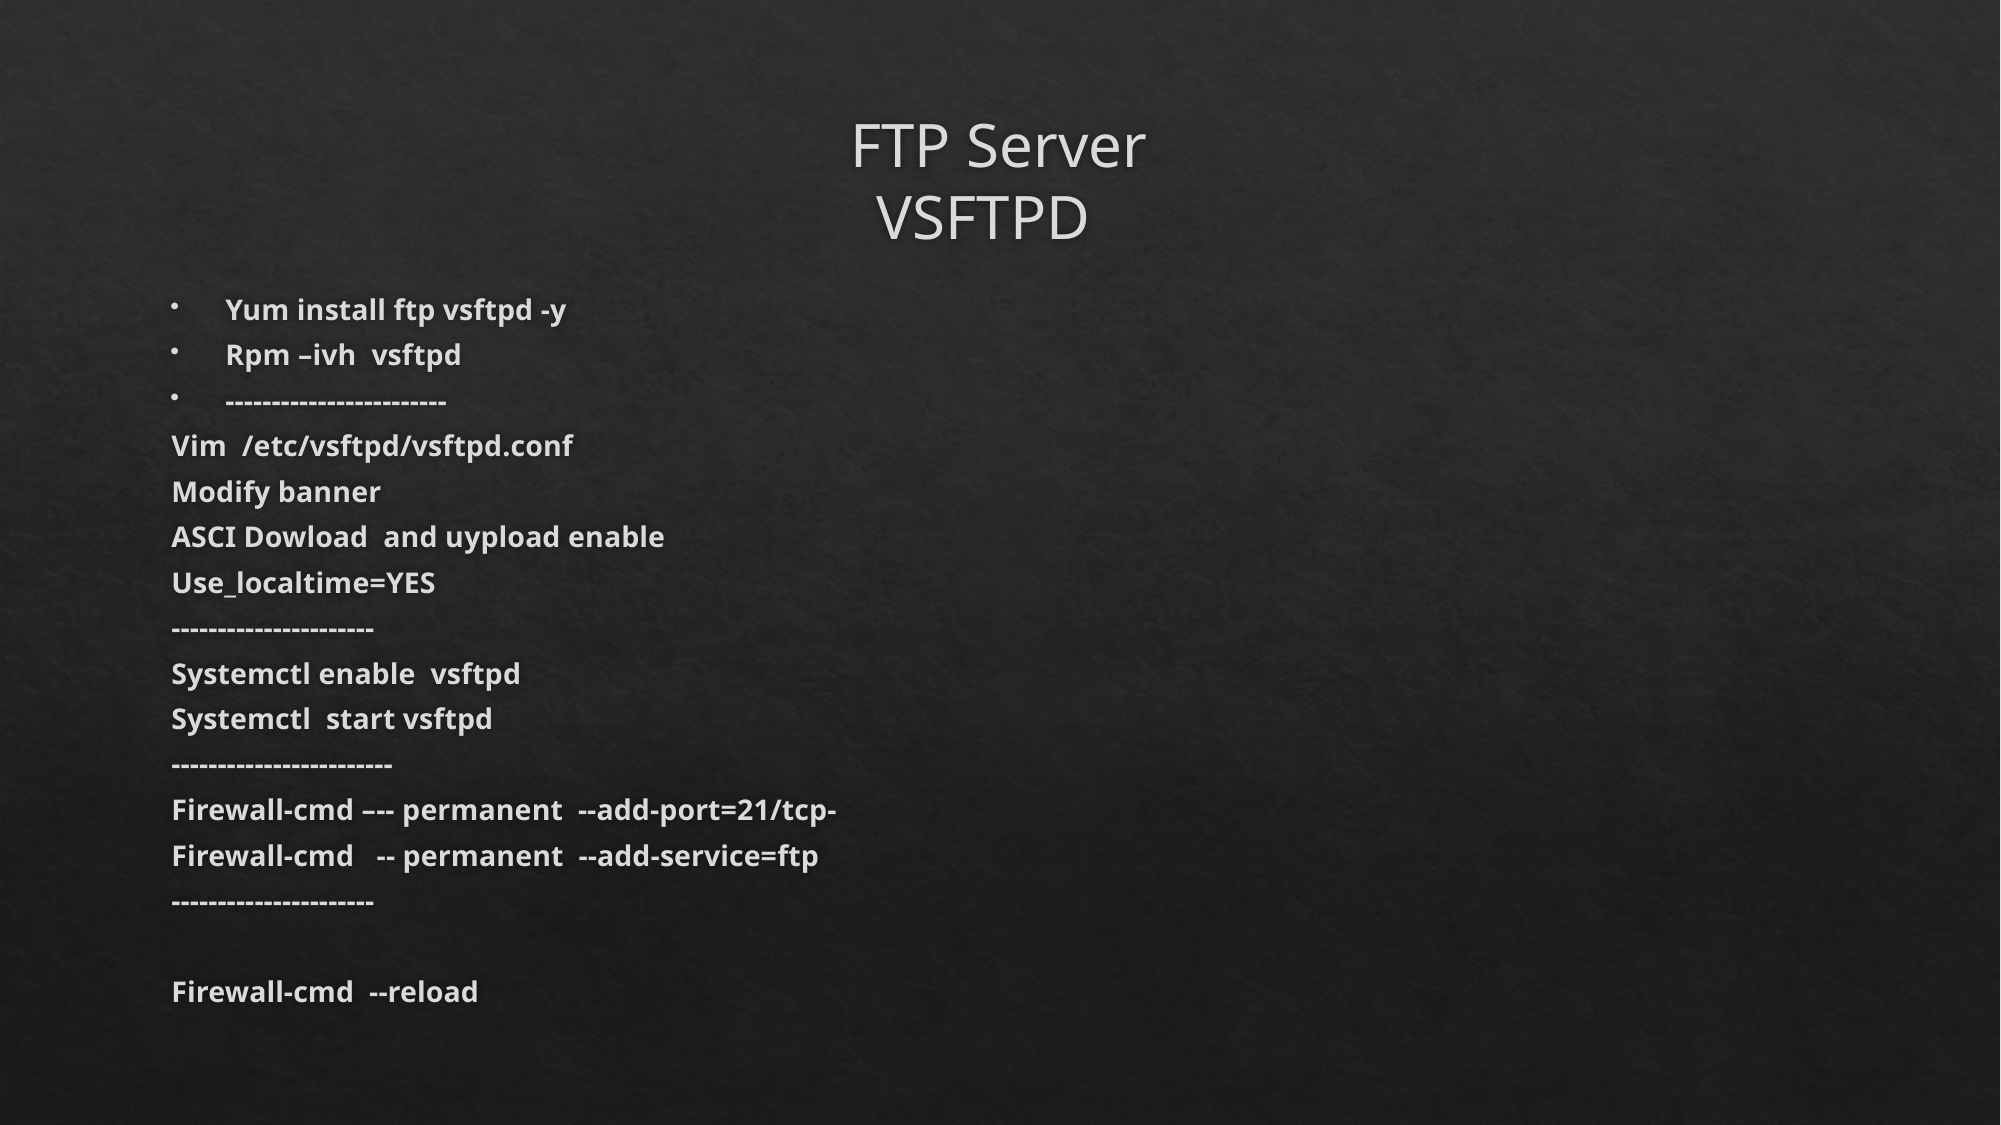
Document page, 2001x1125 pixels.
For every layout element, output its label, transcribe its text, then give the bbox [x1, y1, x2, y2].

list Yum install ftp vsftpd -y Rpm –ivh vsftpd ------------------------ Vim /etc/vsftpd/vsftpd.conf Modify banner ASCI Dowload and uypload enable Use_localtime=YES ---------------------- Systemctl enable vsftpd Systemctl start vsftpd ------------------------ Firewall-cmd –-- permanent --add-port=21/tcp- Firewall-cmd -- permanent --add-service=ftp ---------------------- Firewall-cmd --reload [149, 284, 1849, 1029]
title FTP Server VSFTPD [149, 99, 1849, 260]
